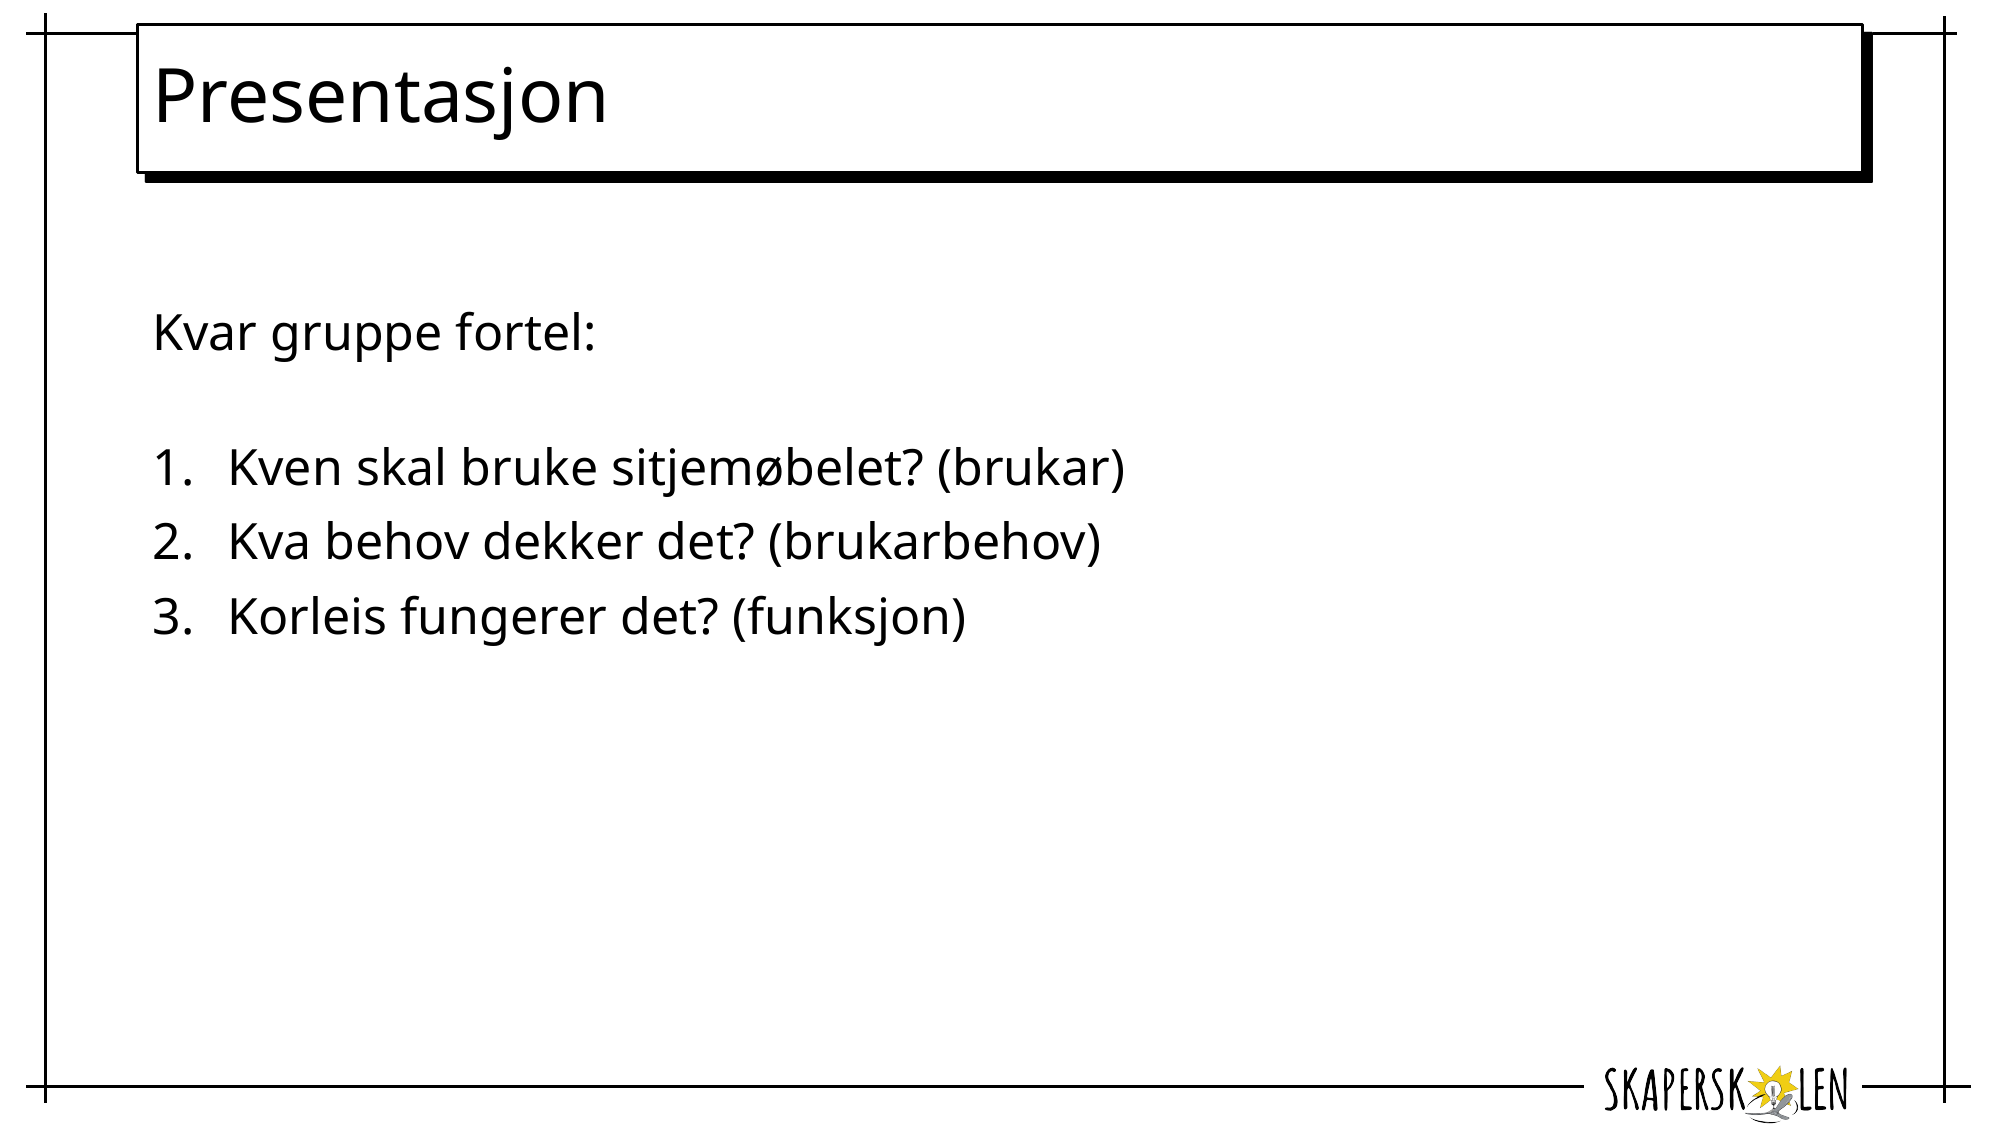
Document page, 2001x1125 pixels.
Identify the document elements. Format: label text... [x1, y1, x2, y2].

list Kvar gruppe fortel: Kven skal bruke sitjemøbelet? (brukar) Kva behov dekker det? (brukarbehov) Korleis fungerer det? (funksjon) [137, 299, 1373, 953]
title Presentasjon [136, 23, 1864, 174]
picture [1602, 1065, 1849, 1125]
